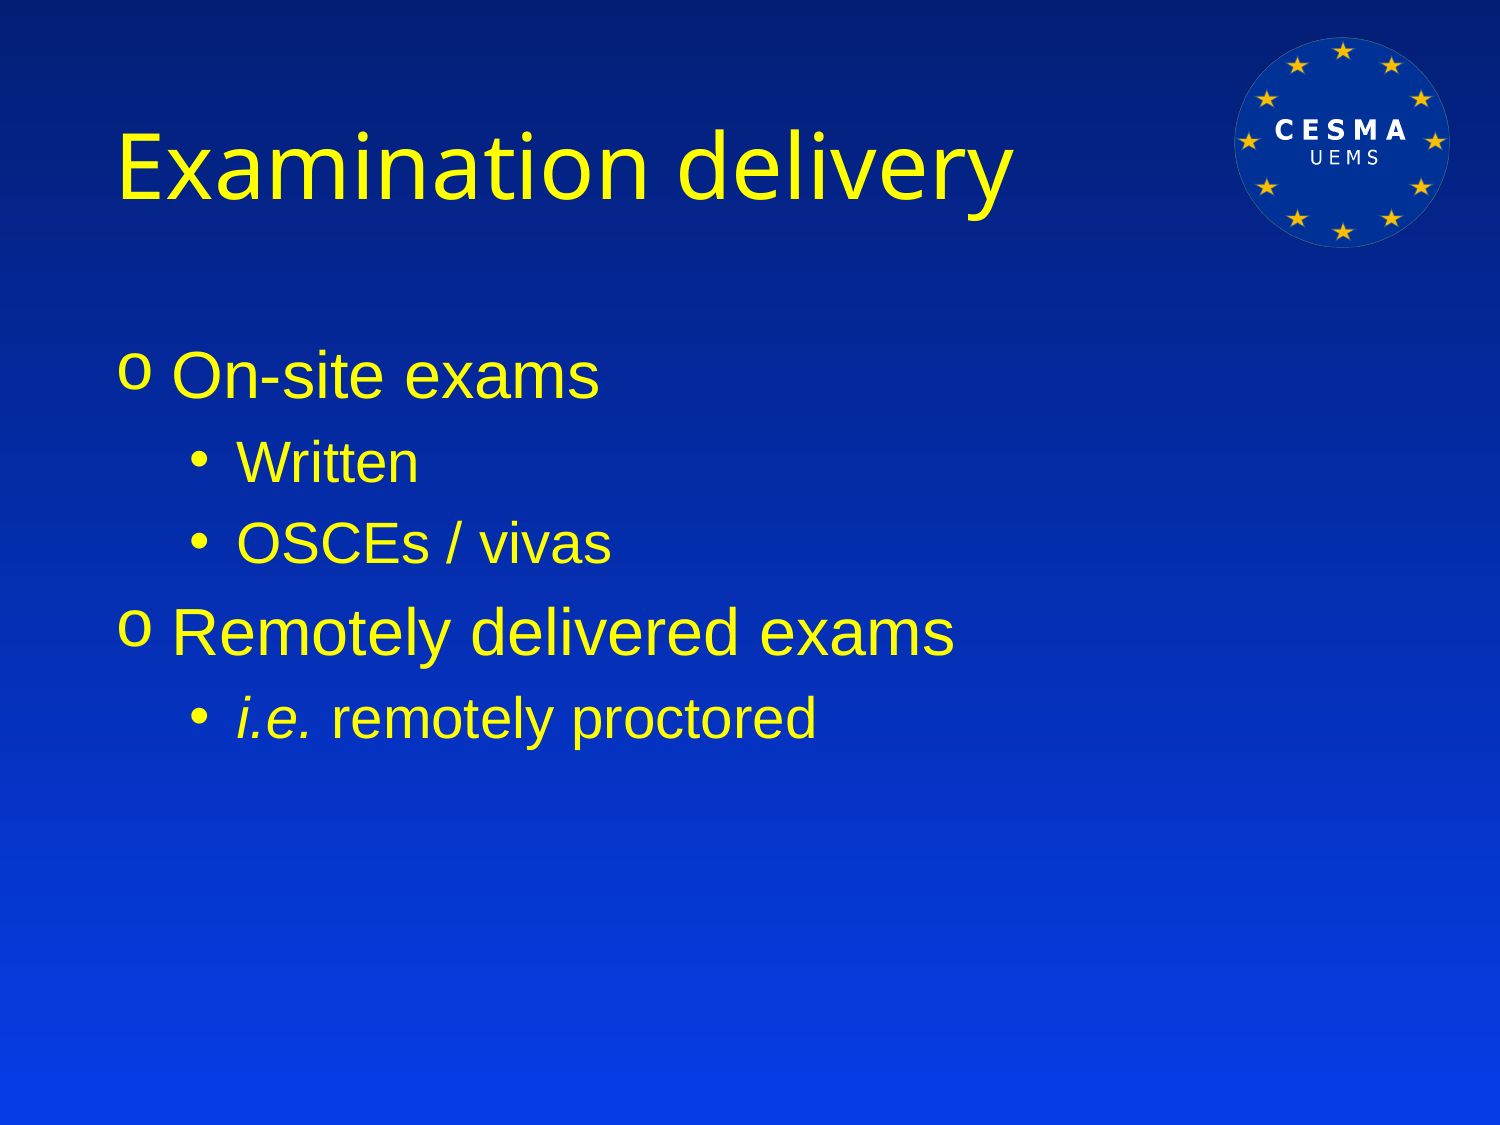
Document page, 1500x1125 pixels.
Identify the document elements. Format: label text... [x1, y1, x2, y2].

title Examination delivery [99, 37, 1211, 225]
picture [1234, 37, 1450, 248]
list On-site exams Written OSCEs / vivas Remotely delivered exams i.e. remotely proctored [99, 324, 1388, 1000]
